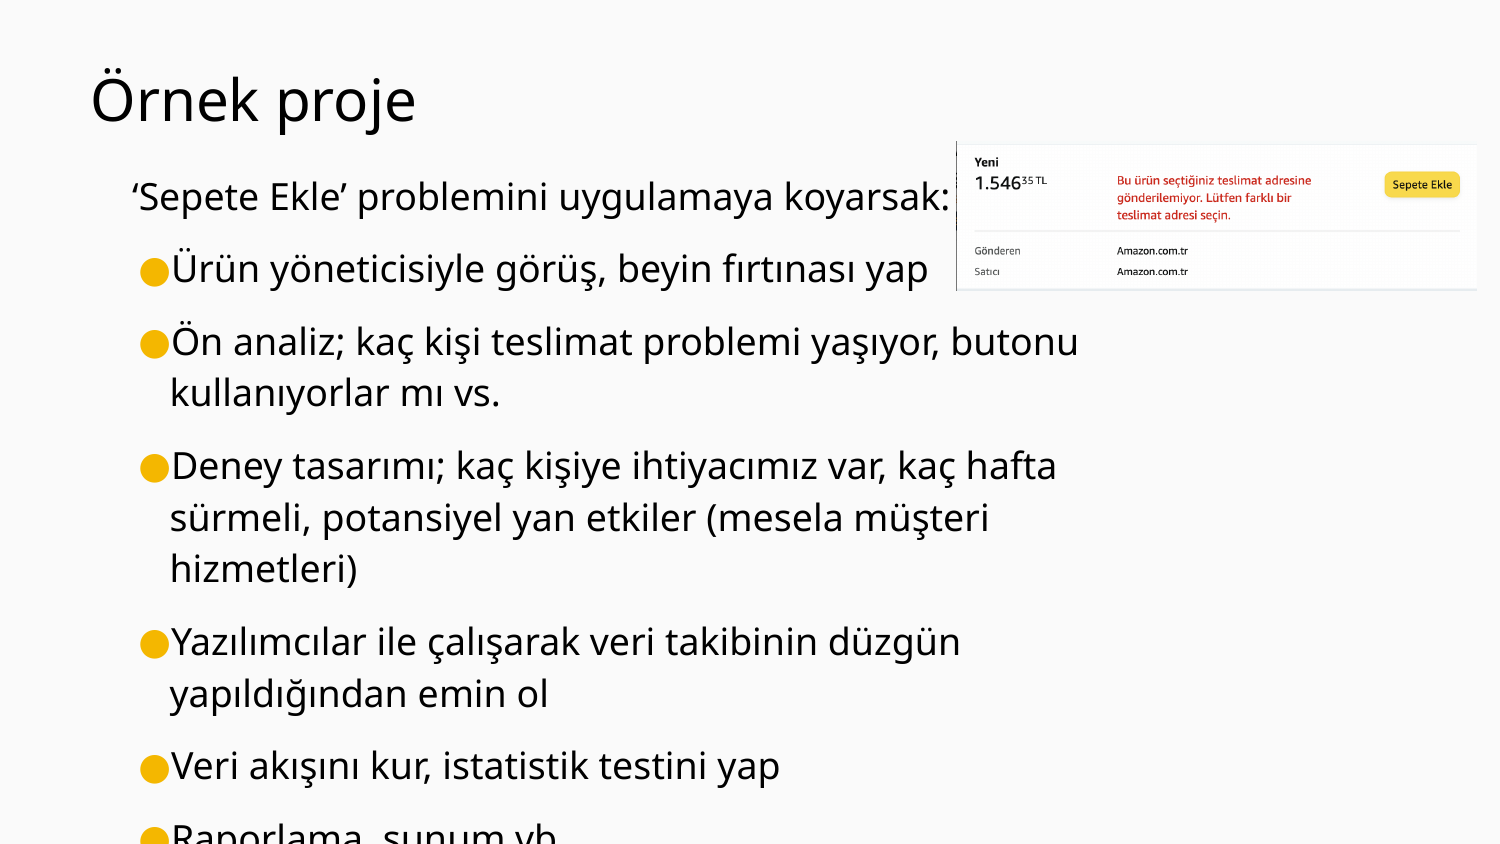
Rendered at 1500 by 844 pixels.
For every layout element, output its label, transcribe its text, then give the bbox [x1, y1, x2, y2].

text_box ‘Sepete Ekle’ problemini uygulamaya koyarsak: Ürün yöneticisiyle görüş, beyin fırtınası yap Ön analiz; kaç kişi teslimat problemi yaşıyor, butonu kullanıyorlar mı vs. Deney tasarımı; kaç kişiye ihtiyacımız var, kaç hafta sürmeli, potansiyel yan etkiler (mesela müşteri hizmetleri) Yazılımcılar ile çalışarak veri takibinin düzgün yapıldığından emin ol Veri akışını kur, istatistik testini yap Raporlama, sunum vb [117, 150, 1200, 844]
text_box Örnek proje [75, 47, 965, 148]
picture [955, 140, 1477, 291]
